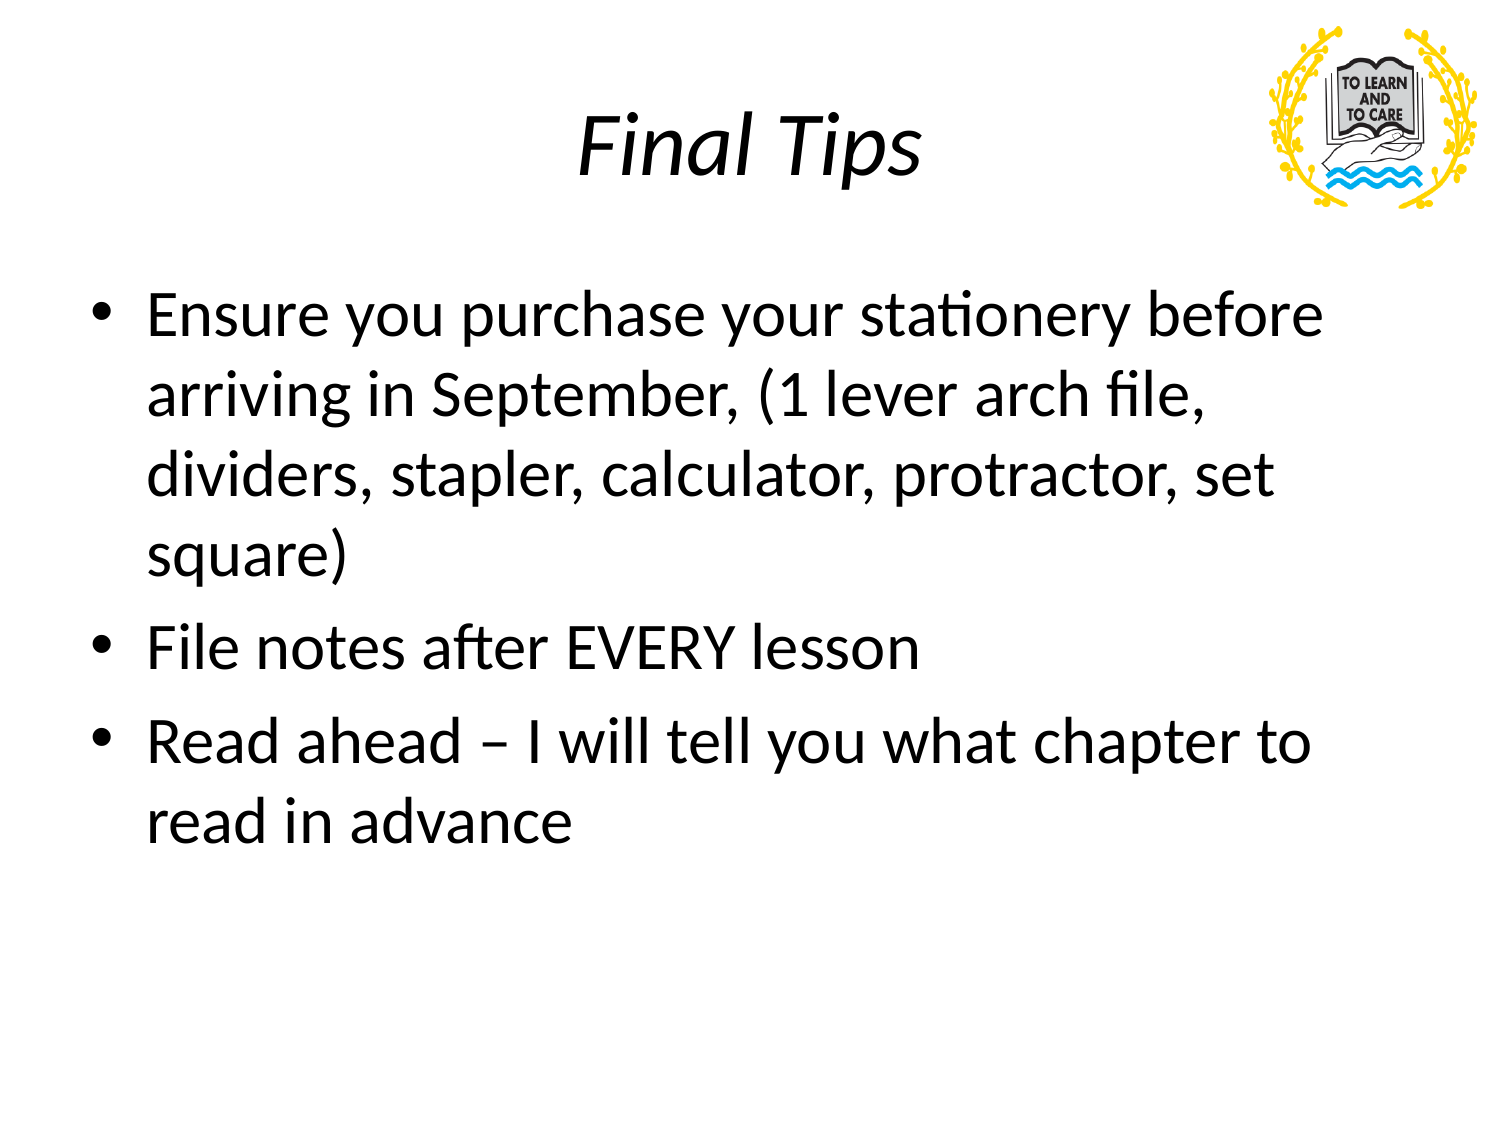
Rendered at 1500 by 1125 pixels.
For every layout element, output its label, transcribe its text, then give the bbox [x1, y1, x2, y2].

title Final Tips [75, 45, 1425, 233]
list Ensure you purchase your stationery before arriving in September, (1 lever arch file, dividers, stapler, calculator, protractor, set square) File notes after EVERY lesson Read ahead – I will tell you what chapter to read in advance [75, 262, 1425, 1005]
picture [1269, 26, 1478, 209]
